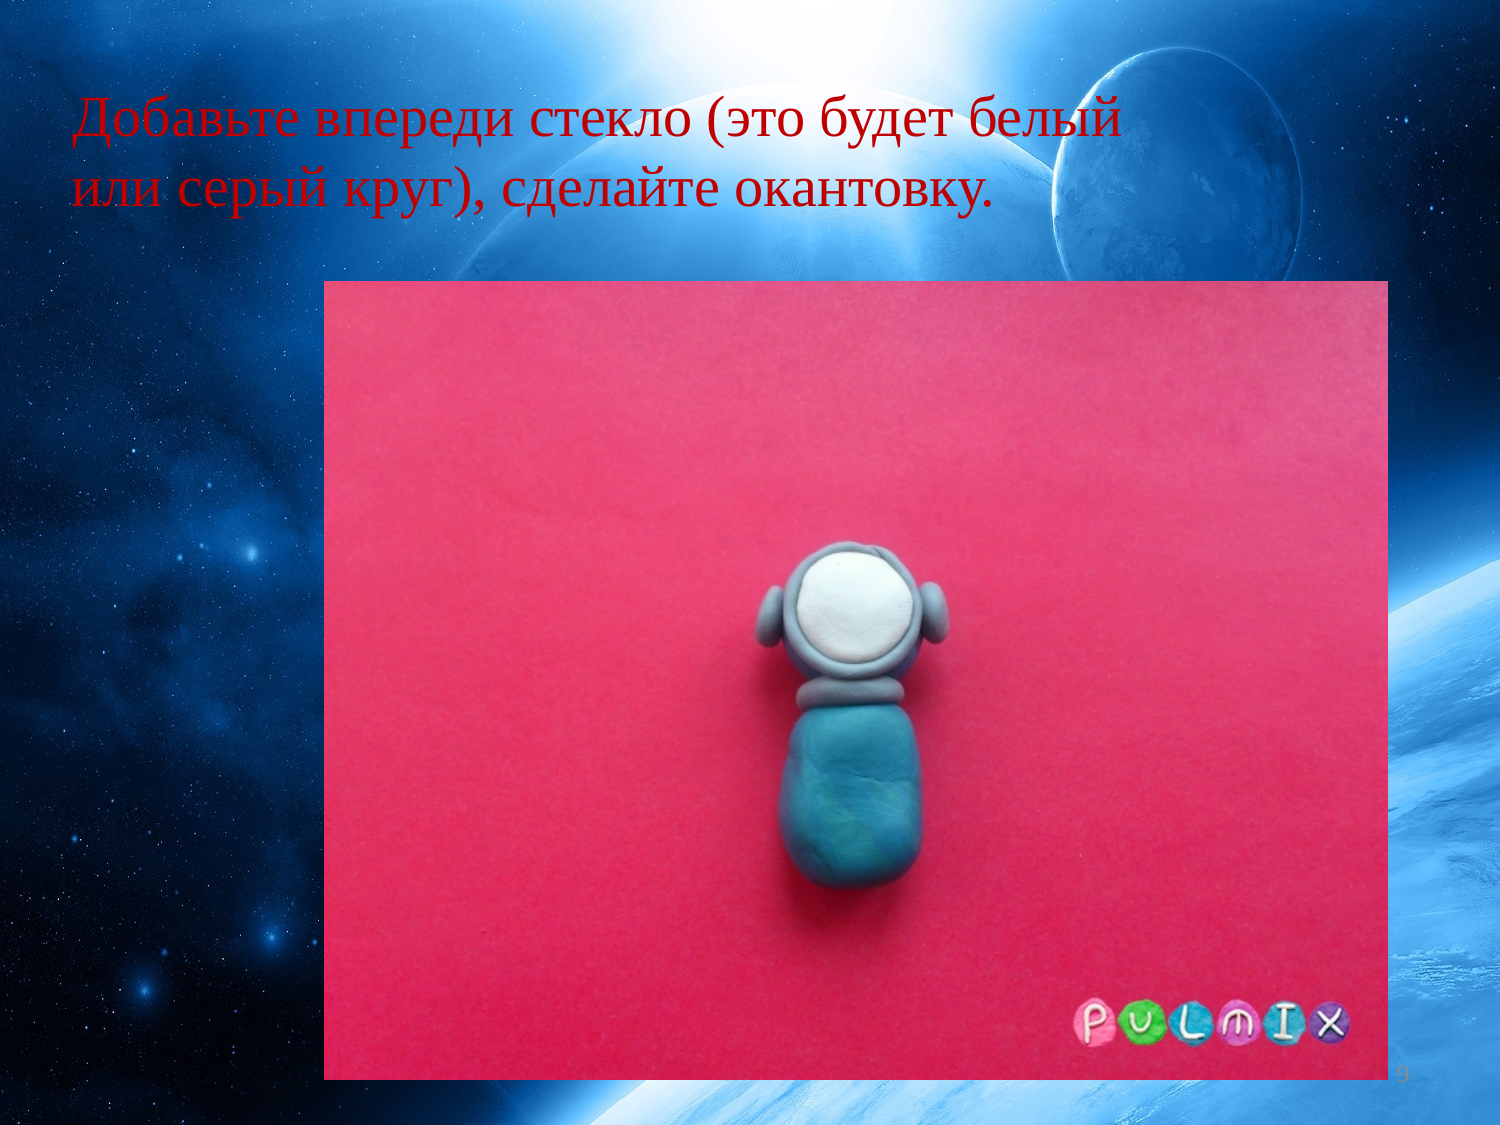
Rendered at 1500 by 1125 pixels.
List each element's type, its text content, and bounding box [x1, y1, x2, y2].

picture [0, 0, 1500, 1125]
slide_number 9 [1074, 1042, 1425, 1103]
list Добавьте впереди стекло (это будет белый или серый круг), сделайте окантовку. [0, 70, 1188, 244]
